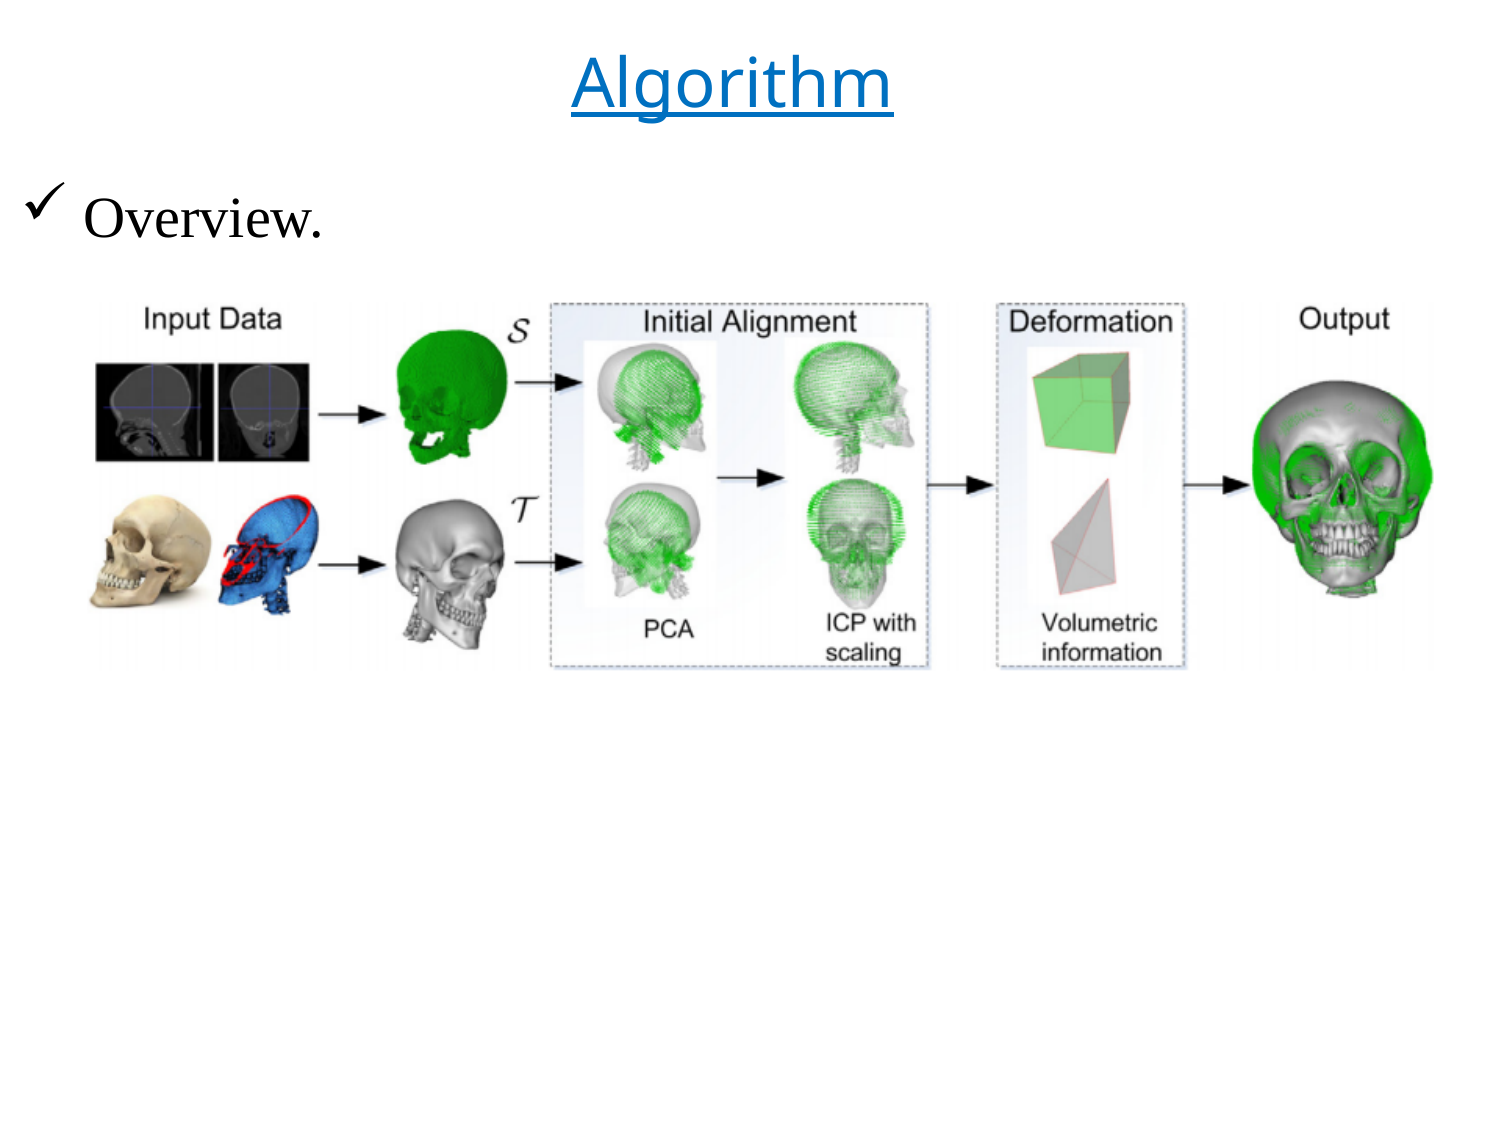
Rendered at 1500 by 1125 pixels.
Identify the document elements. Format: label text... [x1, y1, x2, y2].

text_box Overview. [5, 171, 1500, 747]
text_box Algorithm [194, 30, 1271, 174]
picture [69, 278, 1437, 672]
